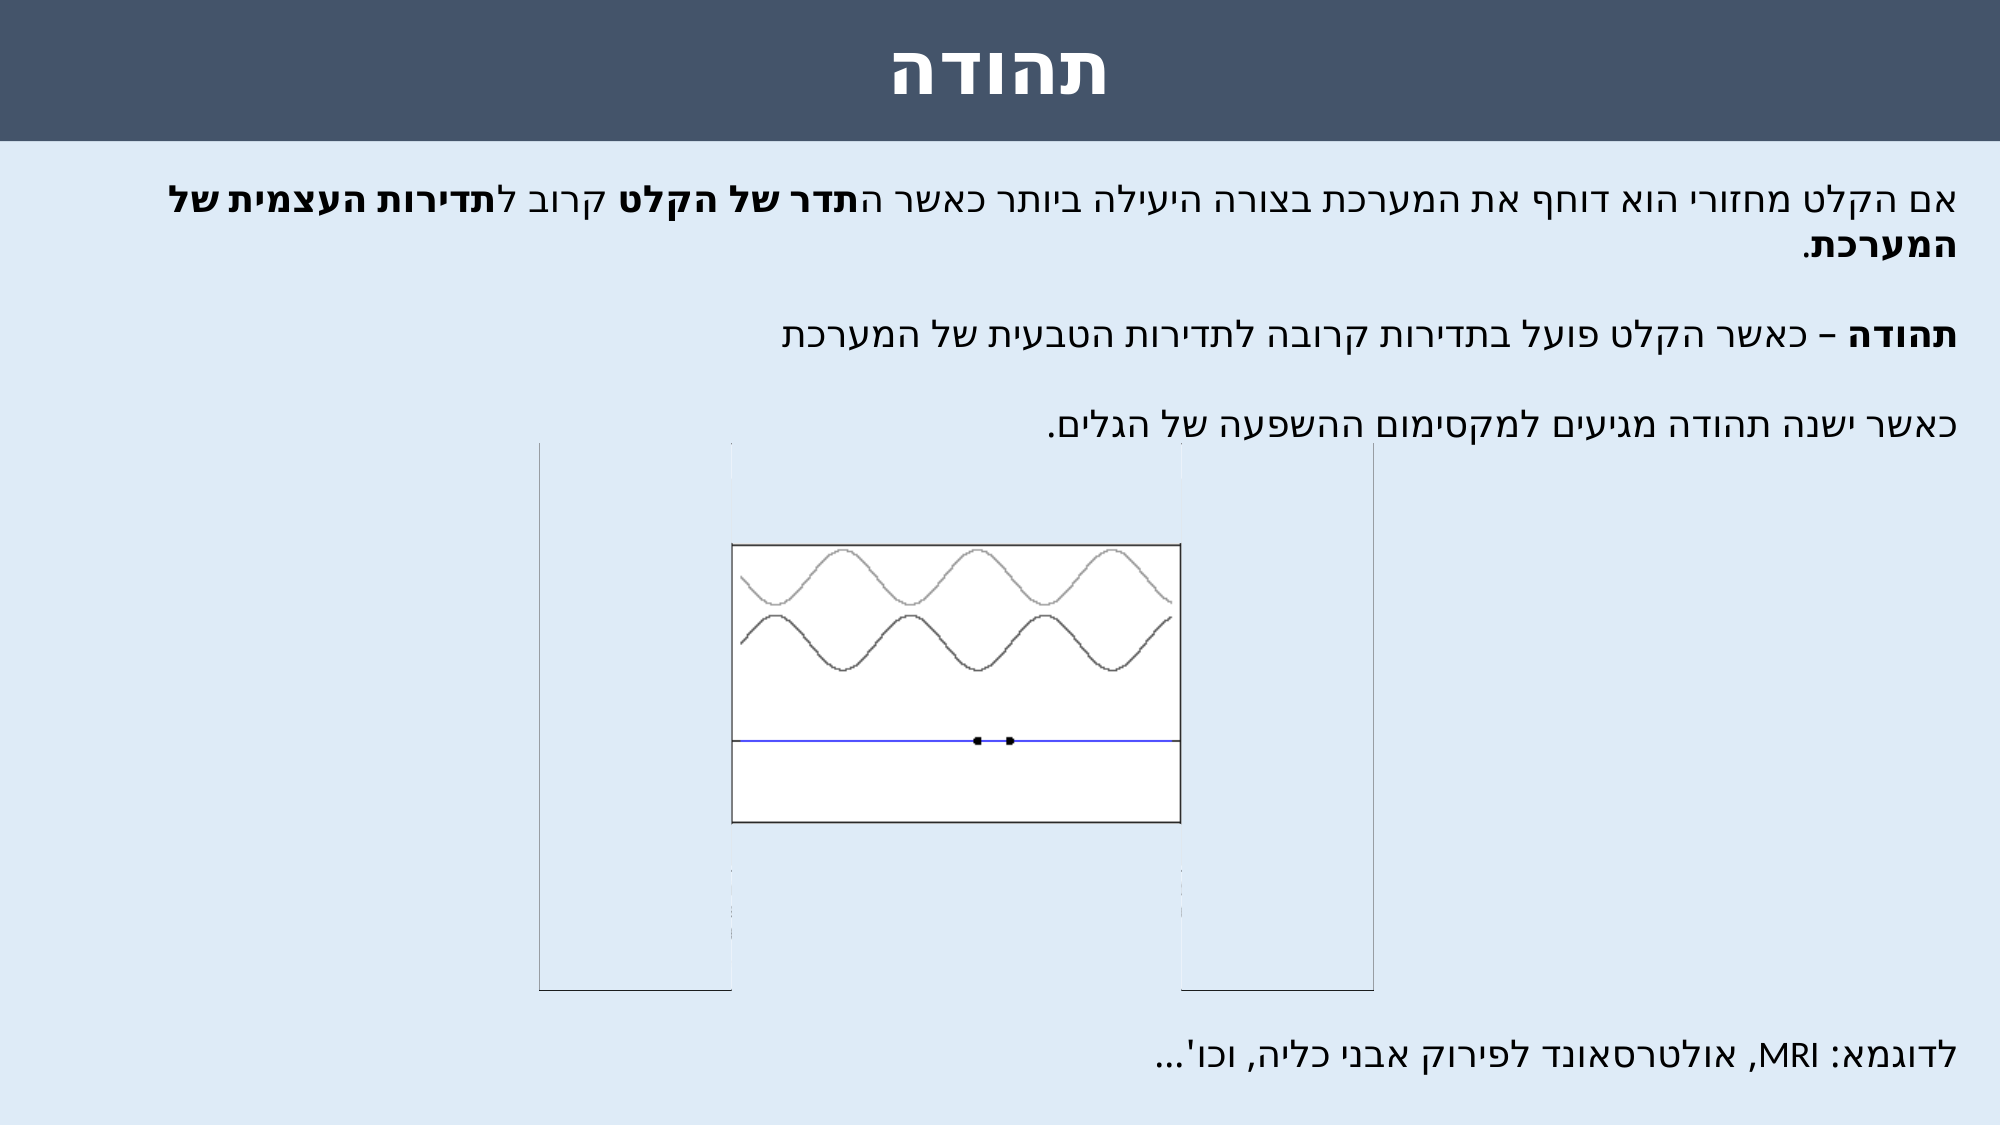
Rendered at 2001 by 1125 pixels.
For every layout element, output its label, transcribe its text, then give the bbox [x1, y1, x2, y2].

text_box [539, 442, 1374, 996]
text_box אם הקלט מחזורי הוא דוחף את המערכת בצורה היעילה ביותר כאשר התדר של הקלט קרוב לתדירות העצמית של המערכת. תהודה – כאשר הקלט פועל בתדירות קרובה לתדירות הטבעית של המערכת כאשר ישנה תהודה מגיעים למקסימום ההשפעה של הגלים. לדוגמא: MRI, אולטרסאונד לפירוק אבני כליה, וכו'... [68, 167, 1974, 1083]
list תהודה [0, 0, 2000, 142]
